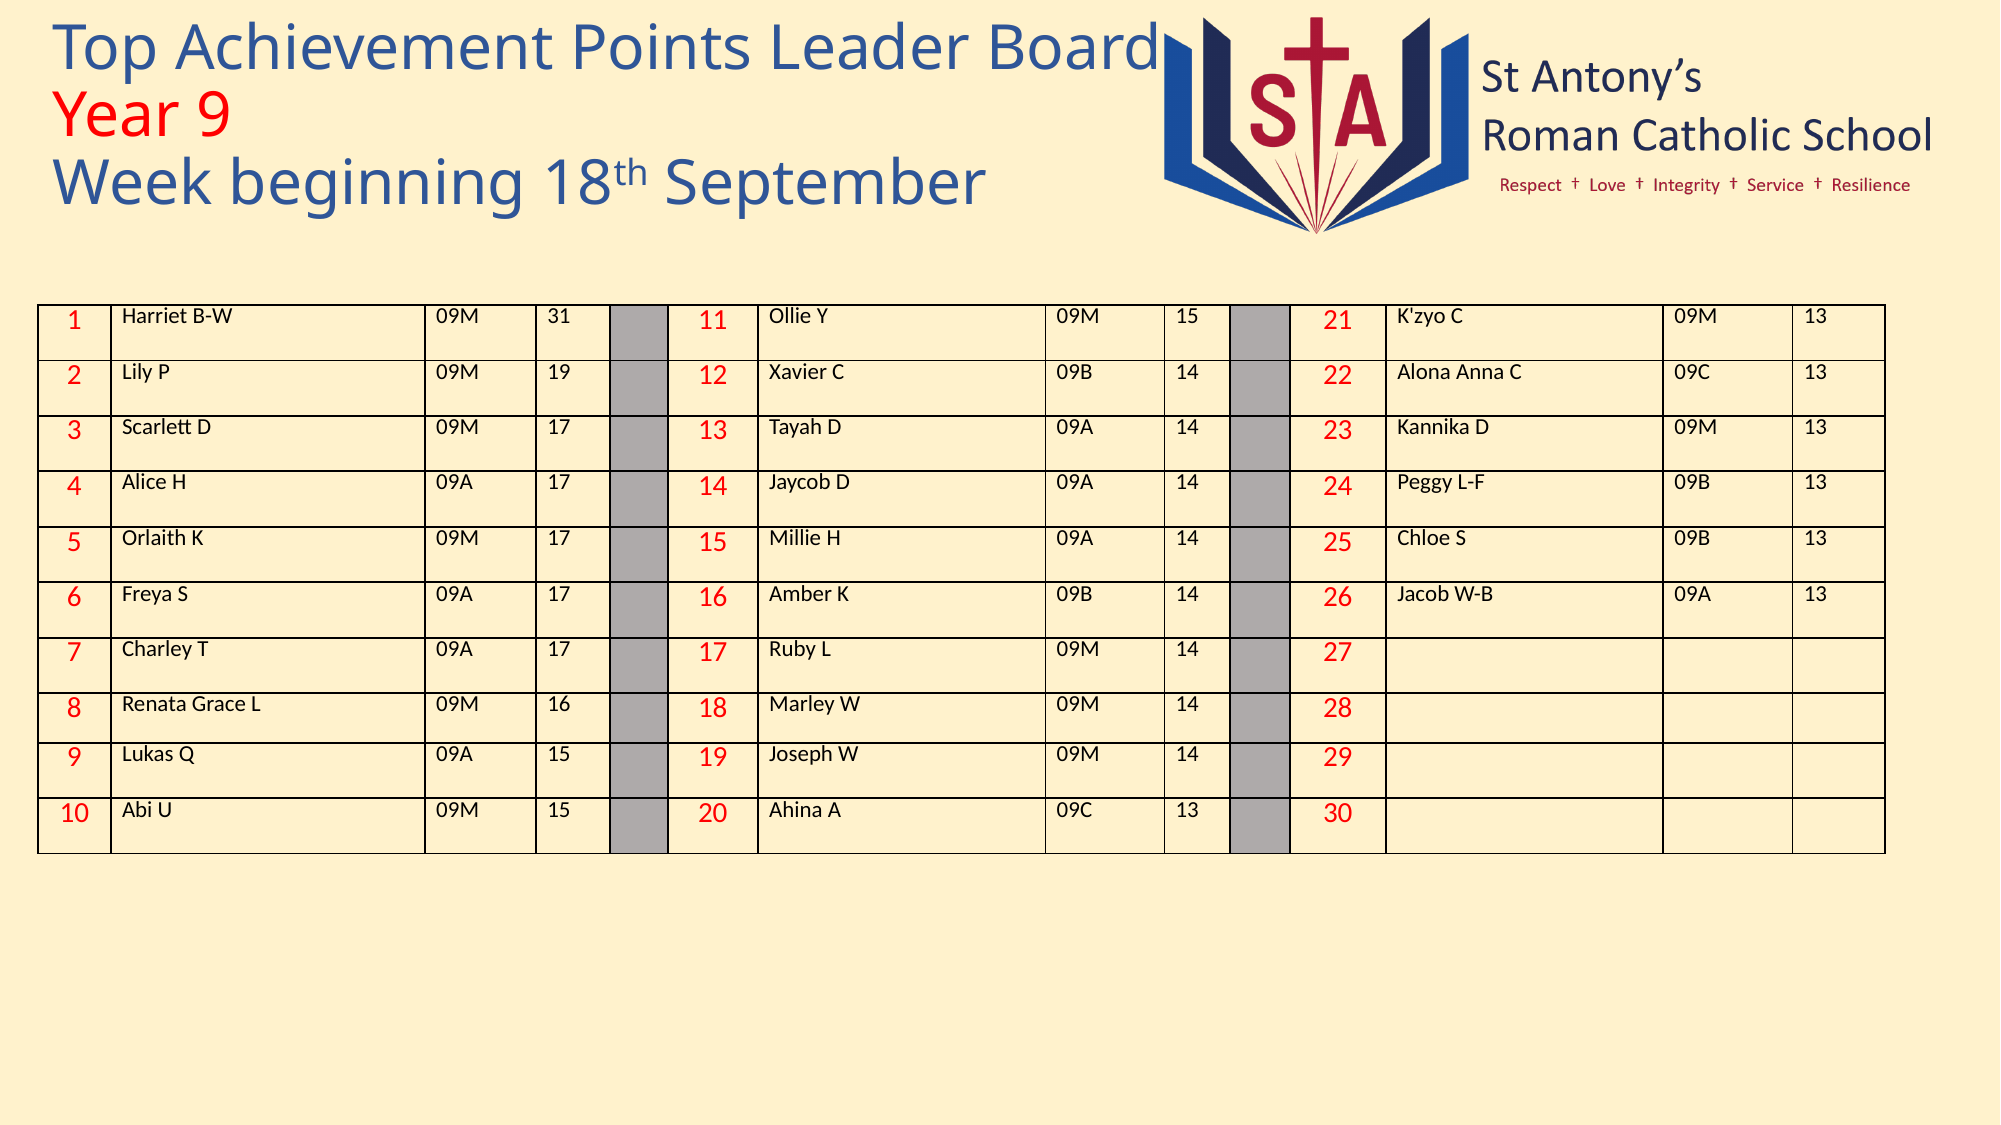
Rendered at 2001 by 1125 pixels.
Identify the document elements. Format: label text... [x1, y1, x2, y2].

table_header [611, 306, 667, 360]
table_cell 26 [1291, 583, 1385, 637]
table_cell 09A [426, 639, 535, 692]
table_cell 7 [39, 639, 110, 692]
table_cell 5 [39, 528, 110, 581]
table_cell [1664, 639, 1792, 692]
table_cell 10 [39, 799, 110, 853]
table_cell 17 [537, 417, 609, 470]
table_cell Renata Grace L [112, 694, 424, 742]
table_cell 13 [1793, 583, 1884, 637]
table_cell 09M [426, 361, 535, 415]
table_cell 3 [39, 417, 110, 470]
table_cell Joseph W [759, 744, 1045, 797]
table_cell 09M [1664, 417, 1792, 470]
table_cell Freya S [112, 583, 424, 637]
table_header 21 [1291, 306, 1385, 360]
table_cell 09A [1046, 472, 1164, 526]
table_cell 13 [1165, 799, 1229, 853]
table_cell [1231, 744, 1289, 797]
table_cell 14 [1165, 528, 1229, 581]
table_cell Abi U [112, 799, 424, 853]
table_cell Tayah D [759, 417, 1045, 470]
table_cell 4 [39, 472, 110, 526]
table_cell 19 [669, 744, 757, 797]
table_cell 09B [1664, 472, 1792, 526]
table_cell 17 [537, 583, 609, 637]
table_cell Millie H [759, 528, 1045, 581]
table_cell 09A [1046, 528, 1164, 581]
table_cell Xavier C [759, 361, 1045, 415]
table_cell [1664, 799, 1792, 853]
table_cell 09M [426, 528, 535, 581]
table_cell 6 [39, 583, 110, 637]
table_cell [1231, 472, 1289, 526]
table_cell 09M [1046, 744, 1164, 797]
table_cell [1231, 799, 1289, 853]
table_cell [611, 744, 667, 797]
table_cell 13 [1793, 361, 1884, 415]
table_cell 13 [1793, 528, 1884, 581]
table_cell [1793, 639, 1884, 692]
table_cell 14 [1165, 583, 1229, 637]
table_cell [1387, 639, 1662, 692]
table_cell 09C [1664, 361, 1792, 415]
table_cell [1387, 744, 1662, 797]
table_cell 09A [426, 583, 535, 637]
table_cell 09M [1046, 694, 1164, 742]
table_cell 09A [426, 744, 535, 797]
table_cell 09B [1046, 583, 1164, 637]
table_cell [611, 694, 667, 742]
table_cell 9 [39, 744, 110, 797]
table_header Harriet B-W [112, 306, 424, 360]
table_cell [1664, 744, 1792, 797]
table_cell Jacob W-B [1387, 583, 1662, 637]
table_cell [611, 583, 667, 637]
table_cell [1387, 694, 1662, 742]
table_cell 09M [426, 417, 535, 470]
table_cell Orlaith K [112, 528, 424, 581]
table_cell Kannika D [1387, 417, 1662, 470]
table_cell [1387, 799, 1662, 853]
table_cell [611, 361, 667, 415]
table_cell [1793, 799, 1884, 853]
table_header 09M [1046, 306, 1164, 360]
table_cell [1231, 639, 1289, 692]
table_cell Marley W [759, 694, 1045, 742]
table_cell [1231, 528, 1289, 581]
table_cell 29 [1291, 744, 1385, 797]
table_header 09M [426, 306, 535, 360]
table_cell Lukas Q [112, 744, 424, 797]
table_cell 14 [1165, 744, 1229, 797]
table_cell 16 [669, 583, 757, 637]
table_cell [611, 639, 667, 692]
table_cell 30 [1291, 799, 1385, 853]
table_cell 16 [537, 694, 609, 742]
table_cell Amber K [759, 583, 1045, 637]
table_cell Chloe S [1387, 528, 1662, 581]
picture [1164, 17, 1963, 234]
table_cell 17 [537, 639, 609, 692]
table_cell 17 [537, 472, 609, 526]
table_cell Ruby L [759, 639, 1045, 692]
table_cell 20 [669, 799, 757, 853]
table_cell 18 [669, 694, 757, 742]
table_cell 14 [1165, 417, 1229, 470]
table_cell [611, 528, 667, 581]
table_cell 25 [1291, 528, 1385, 581]
table_cell [1793, 744, 1884, 797]
table_cell Scarlett D [112, 417, 424, 470]
table_cell [1231, 694, 1289, 742]
table_cell 8 [39, 694, 110, 742]
table_cell 2 [39, 361, 110, 415]
table_cell 13 [1793, 417, 1884, 470]
table_cell 17 [669, 639, 757, 692]
table_cell 09A [1046, 417, 1164, 470]
table_header K'zyo C [1387, 306, 1662, 360]
table_cell 28 [1291, 694, 1385, 742]
table_cell 14 [1165, 694, 1229, 742]
title Top Achievement Points Leader Board Year 9 Week beginning 18th September [37, 7, 1963, 306]
table_header 15 [1165, 306, 1229, 360]
table_cell 13 [1793, 472, 1884, 526]
table_cell 09M [426, 799, 535, 853]
table_cell 19 [537, 361, 609, 415]
table_cell Peggy L-F [1387, 472, 1662, 526]
table_cell 09A [1664, 583, 1792, 637]
table_cell 09M [1046, 639, 1164, 692]
table_header Ollie Y [759, 306, 1045, 360]
table_cell Lily P [112, 361, 424, 415]
table_cell 14 [1165, 472, 1229, 526]
table_cell 22 [1291, 361, 1385, 415]
table_cell 17 [537, 528, 609, 581]
table_cell 14 [1165, 639, 1229, 692]
table_cell 15 [537, 744, 609, 797]
table_header 1 [39, 306, 110, 360]
table_cell [611, 472, 667, 526]
table_cell 15 [669, 528, 757, 581]
table_cell 13 [669, 417, 757, 470]
table_cell 09B [1046, 361, 1164, 415]
table_cell 09B [1664, 528, 1792, 581]
table_cell 14 [669, 472, 757, 526]
table_cell 09C [1046, 799, 1164, 853]
table_cell Charley T [112, 639, 424, 692]
table_header 13 [1793, 306, 1884, 360]
table_cell [1231, 583, 1289, 637]
table_cell Alona Anna C [1387, 361, 1662, 415]
table_header 11 [669, 306, 757, 360]
table_cell 23 [1291, 417, 1385, 470]
table_cell Jaycob D [759, 472, 1045, 526]
table_cell [1793, 694, 1884, 742]
table_cell 09M [426, 694, 535, 742]
table_cell [611, 417, 667, 470]
table_header 09M [1664, 306, 1792, 360]
table_cell [611, 799, 667, 853]
table_cell 14 [1165, 361, 1229, 415]
table_cell 09A [426, 472, 535, 526]
table_cell Alice H [112, 472, 424, 526]
table_cell [1231, 361, 1289, 415]
table_cell [1231, 417, 1289, 470]
table_cell 15 [537, 799, 609, 853]
table_cell 24 [1291, 472, 1385, 526]
table_header 31 [537, 306, 609, 360]
table_cell Ahina A [759, 799, 1045, 853]
table_cell [1664, 694, 1792, 742]
table_header [1231, 306, 1289, 360]
table_cell 12 [669, 361, 757, 415]
table_cell 27 [1291, 639, 1385, 692]
